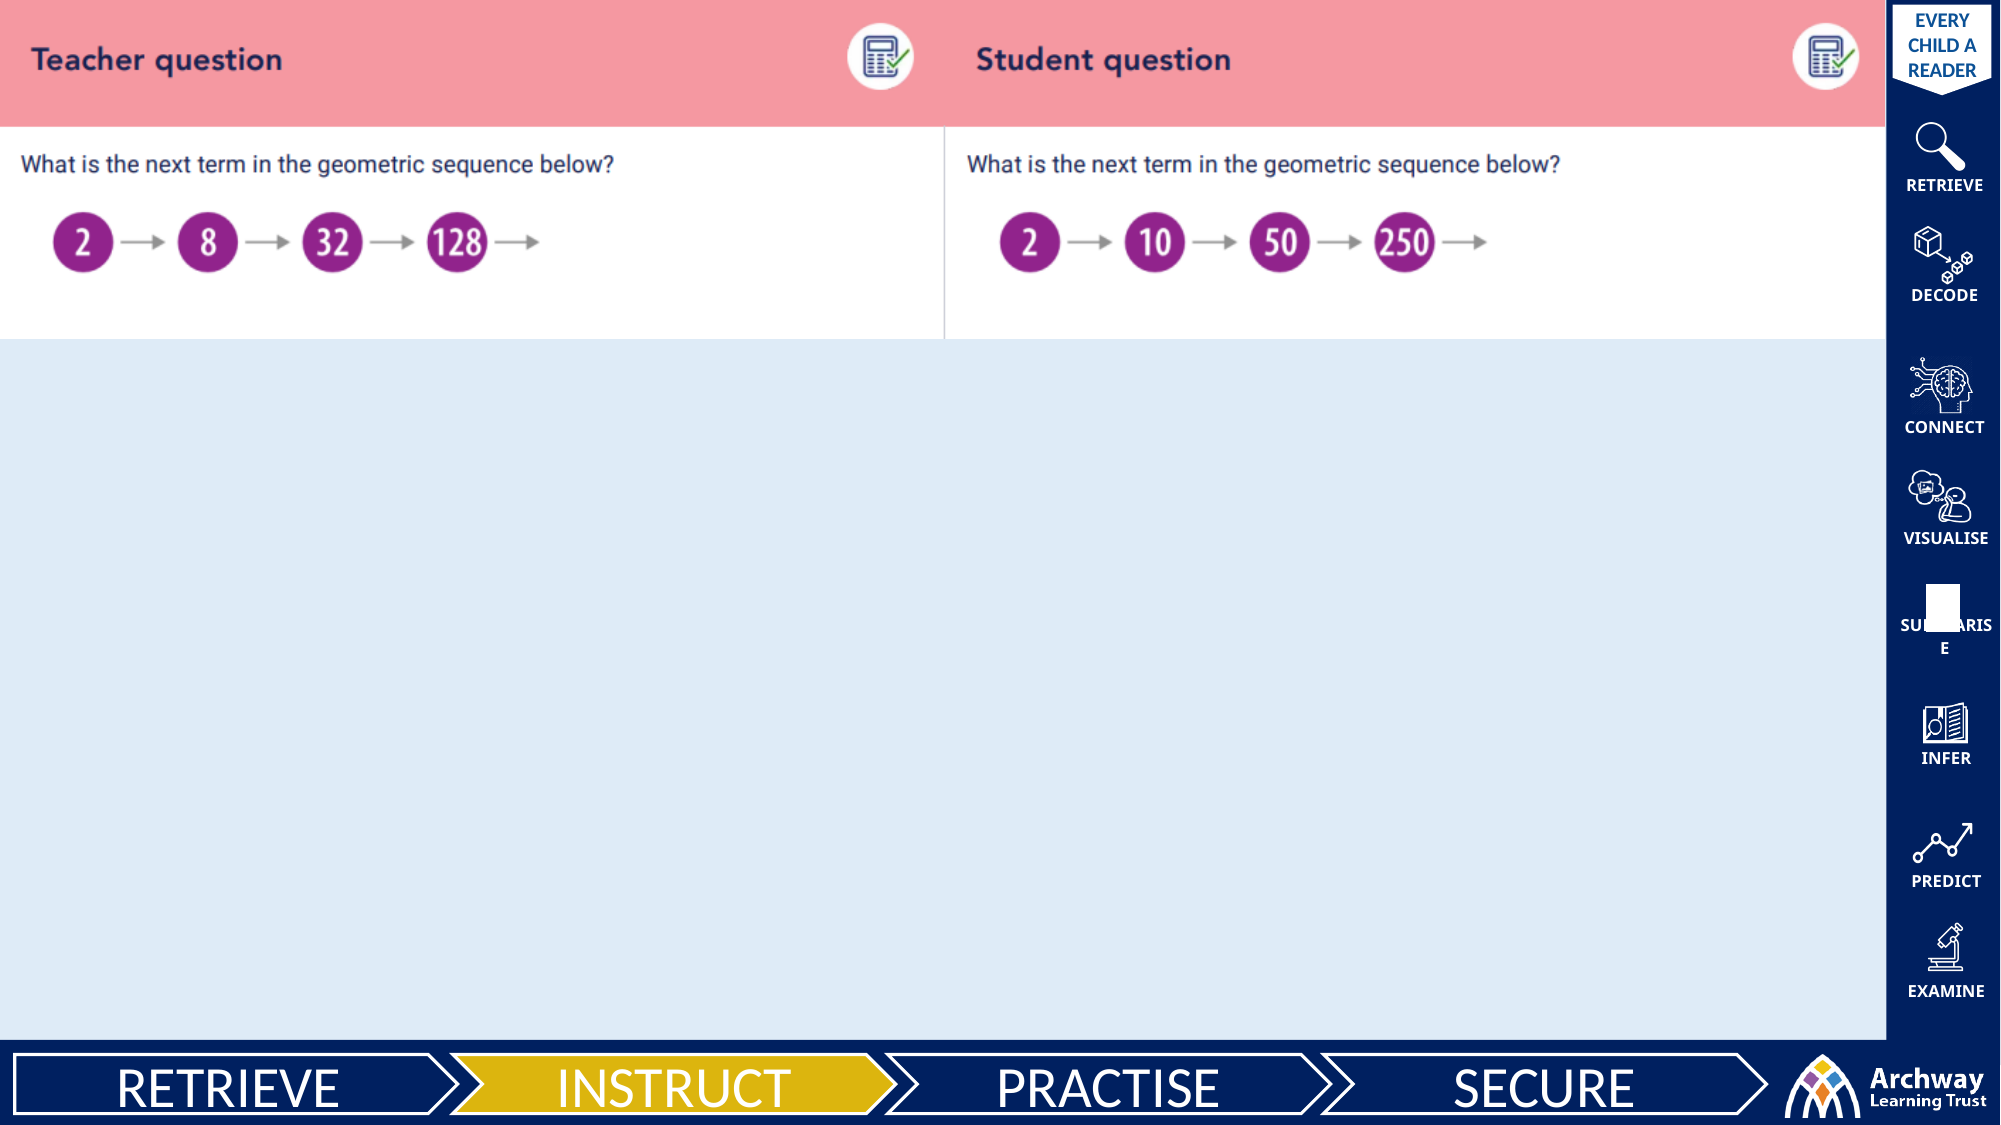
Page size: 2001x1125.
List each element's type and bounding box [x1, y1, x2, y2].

picture [1783, 1053, 1987, 1118]
picture [0, 0, 1885, 339]
